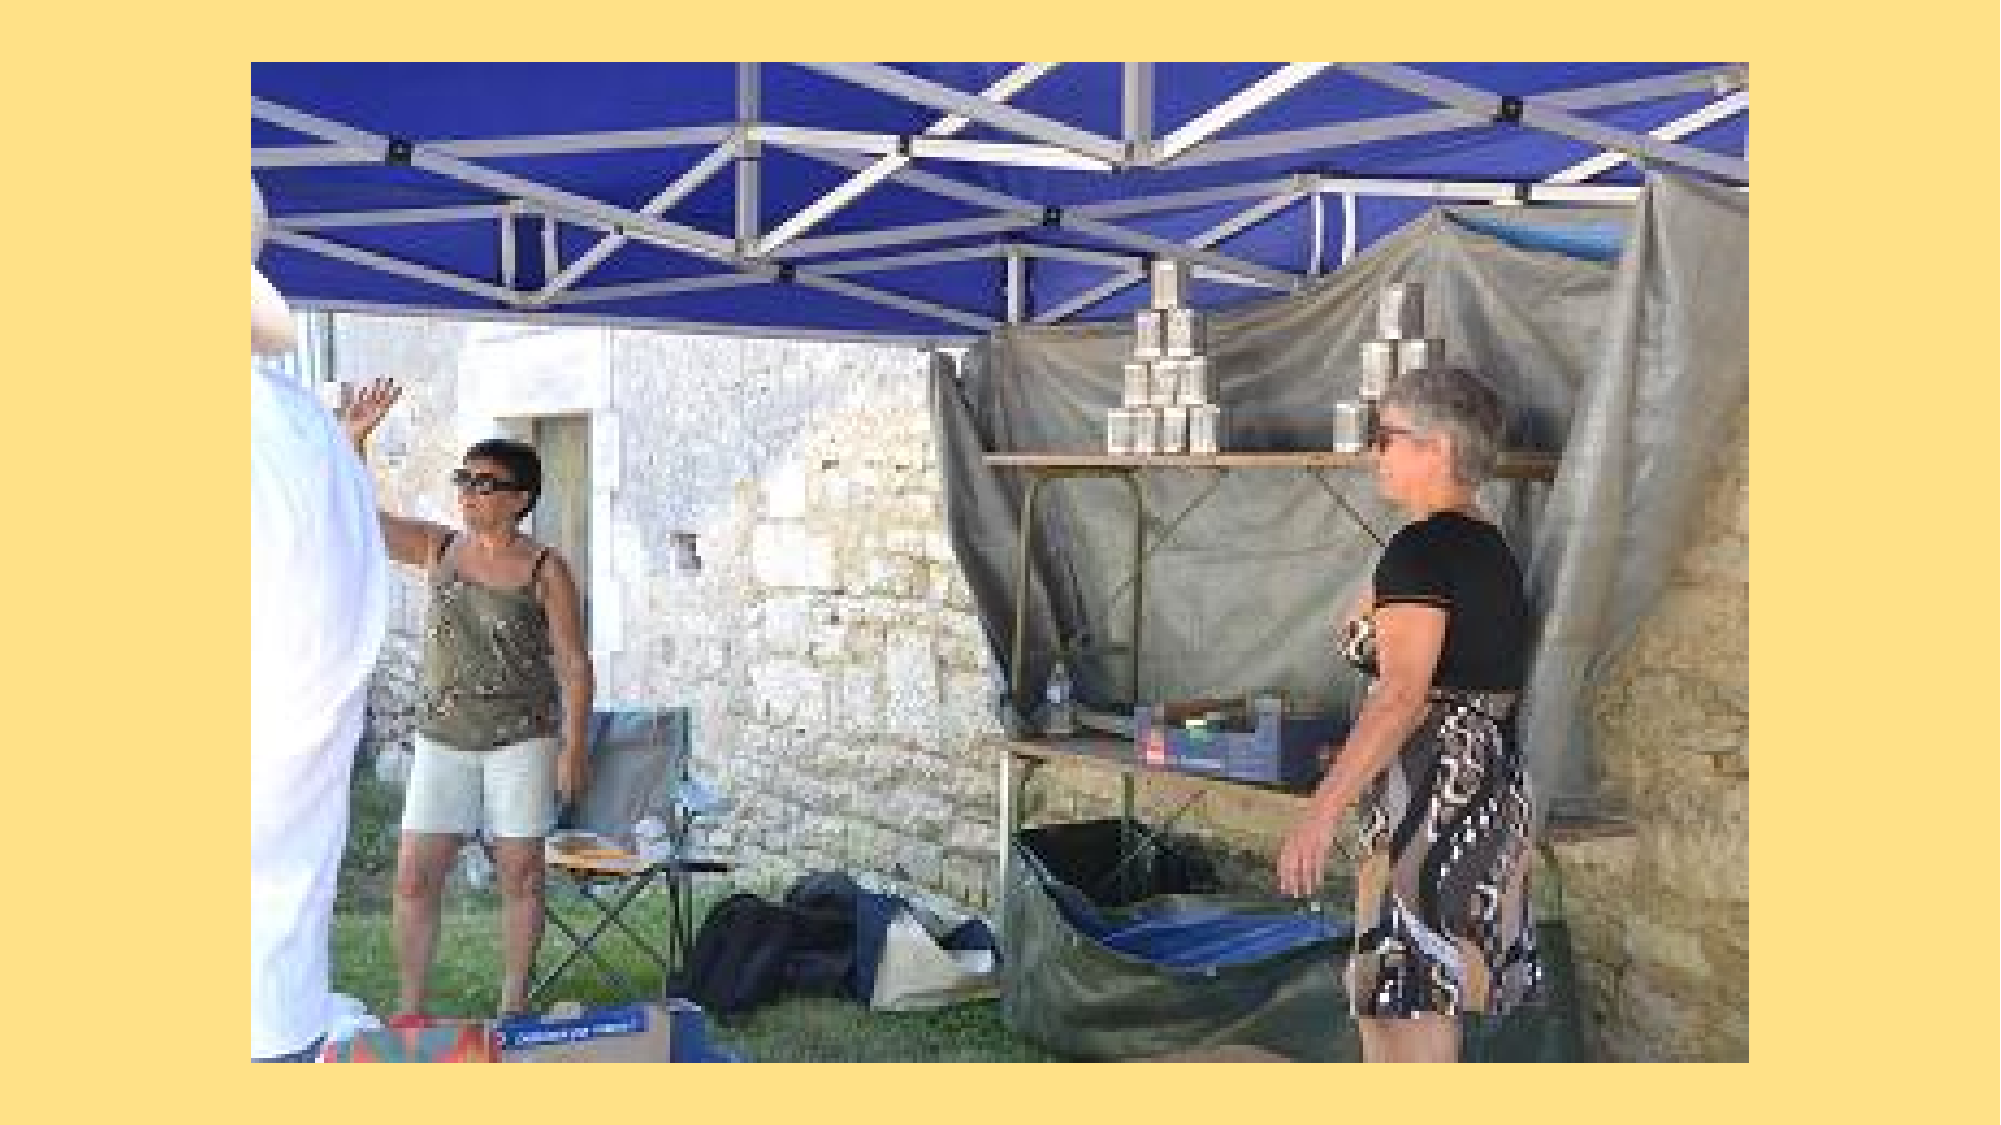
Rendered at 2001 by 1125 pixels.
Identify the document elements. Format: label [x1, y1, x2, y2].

picture [251, 62, 1749, 1063]
